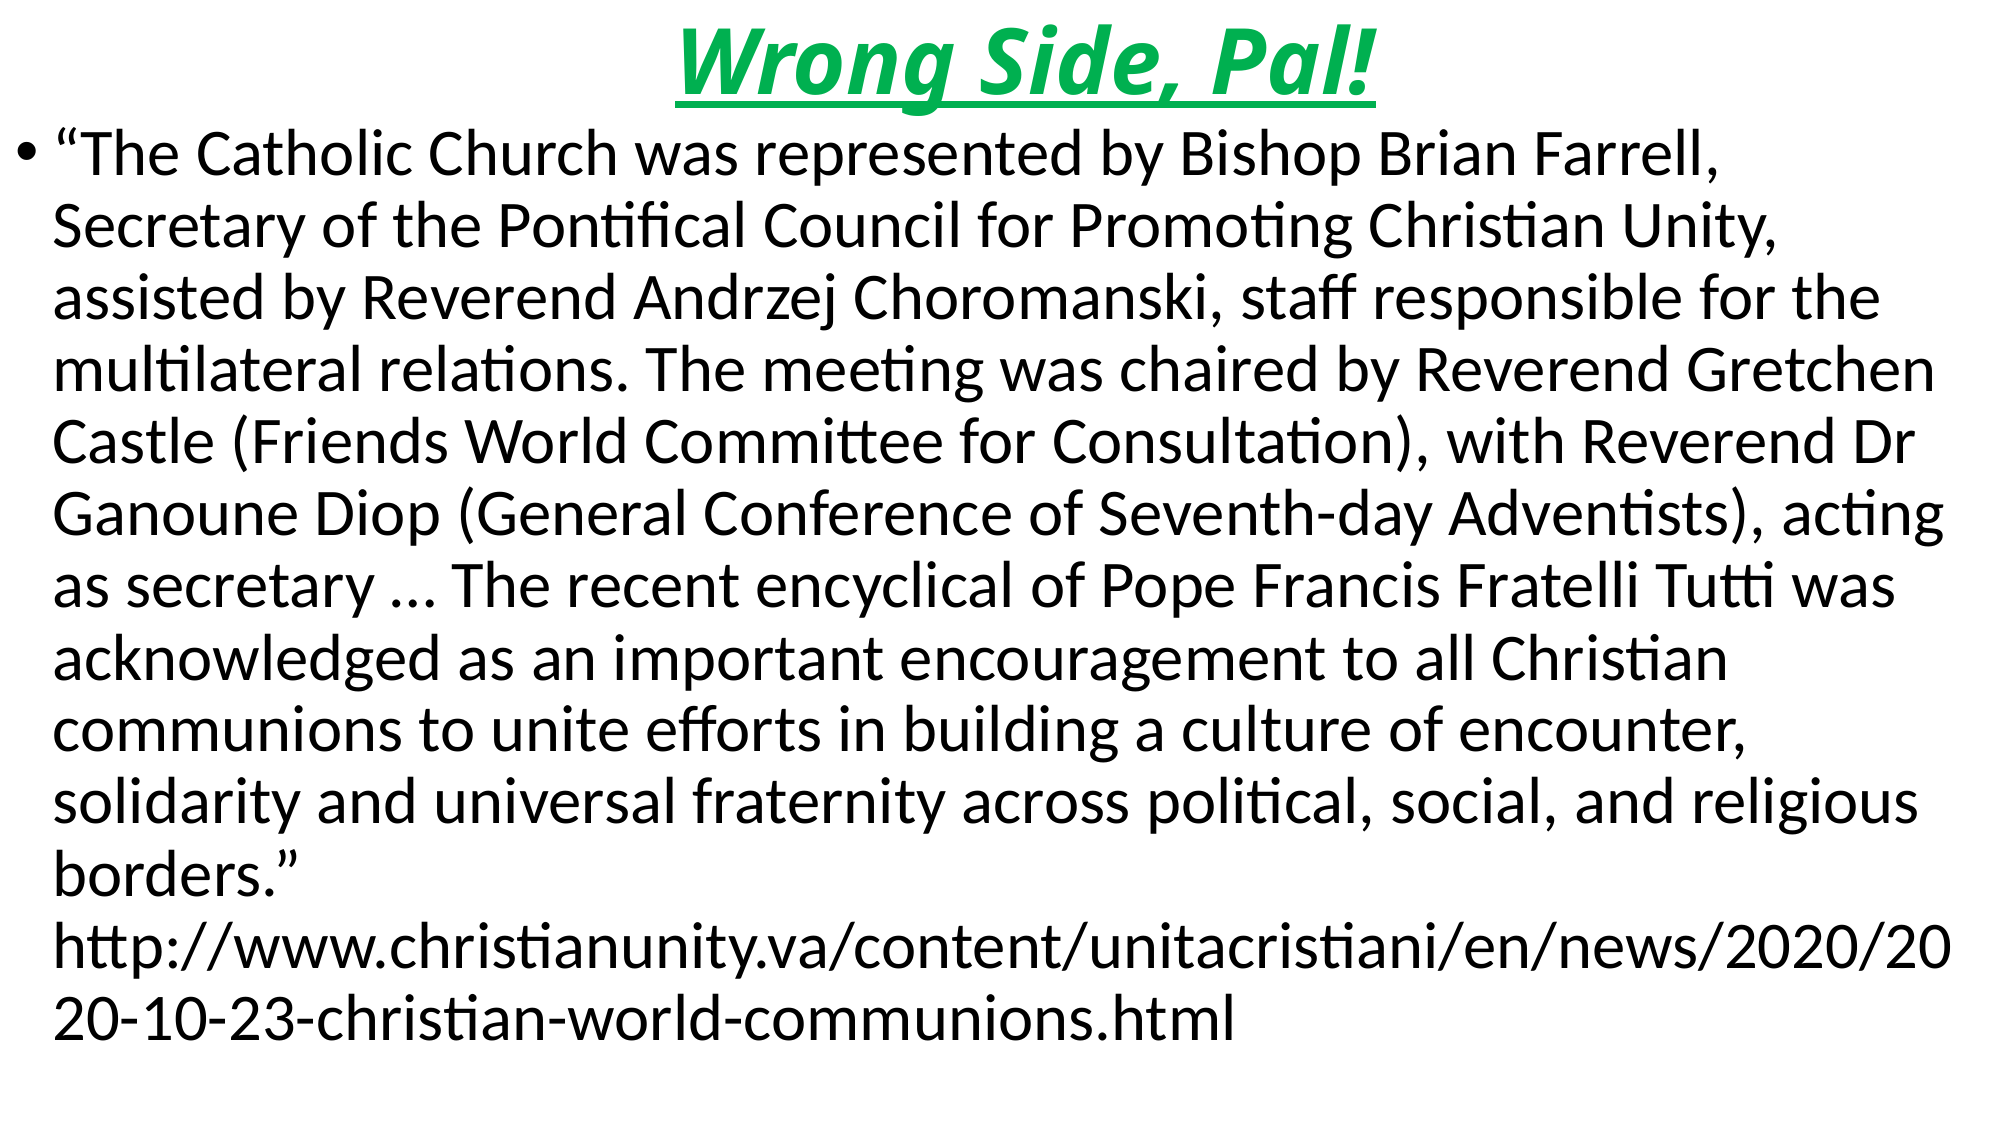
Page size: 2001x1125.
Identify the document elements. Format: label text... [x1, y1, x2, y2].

title Wrong Side, Pal! [137, 0, 1863, 110]
list “The Catholic Church was represented by Bishop Brian Farrell, Secretary of the Pontifical Council for Promoting Christian Unity, assisted by Reverend Andrzej Choromanski, staff responsible for the multilateral relations. The meeting was chaired by Reverend Gretchen Castle (Friends World Committee for Consultation), with Reverend Dr Ganoune Diop (General Conference of Seventh-day Adventists), acting as secretary … The recent encyclical of Pope Francis Fratelli Tutti was acknowledged as an important encouragement to all Christian communions to unite efforts in building a culture of encounter, solidarity and universal fraternity across political, social, and religious borders.” http://www.christianunity.va/content/unitacristiani/en/news/2020/2020-10-23-christian-world-communions.html [0, 110, 2000, 1125]
